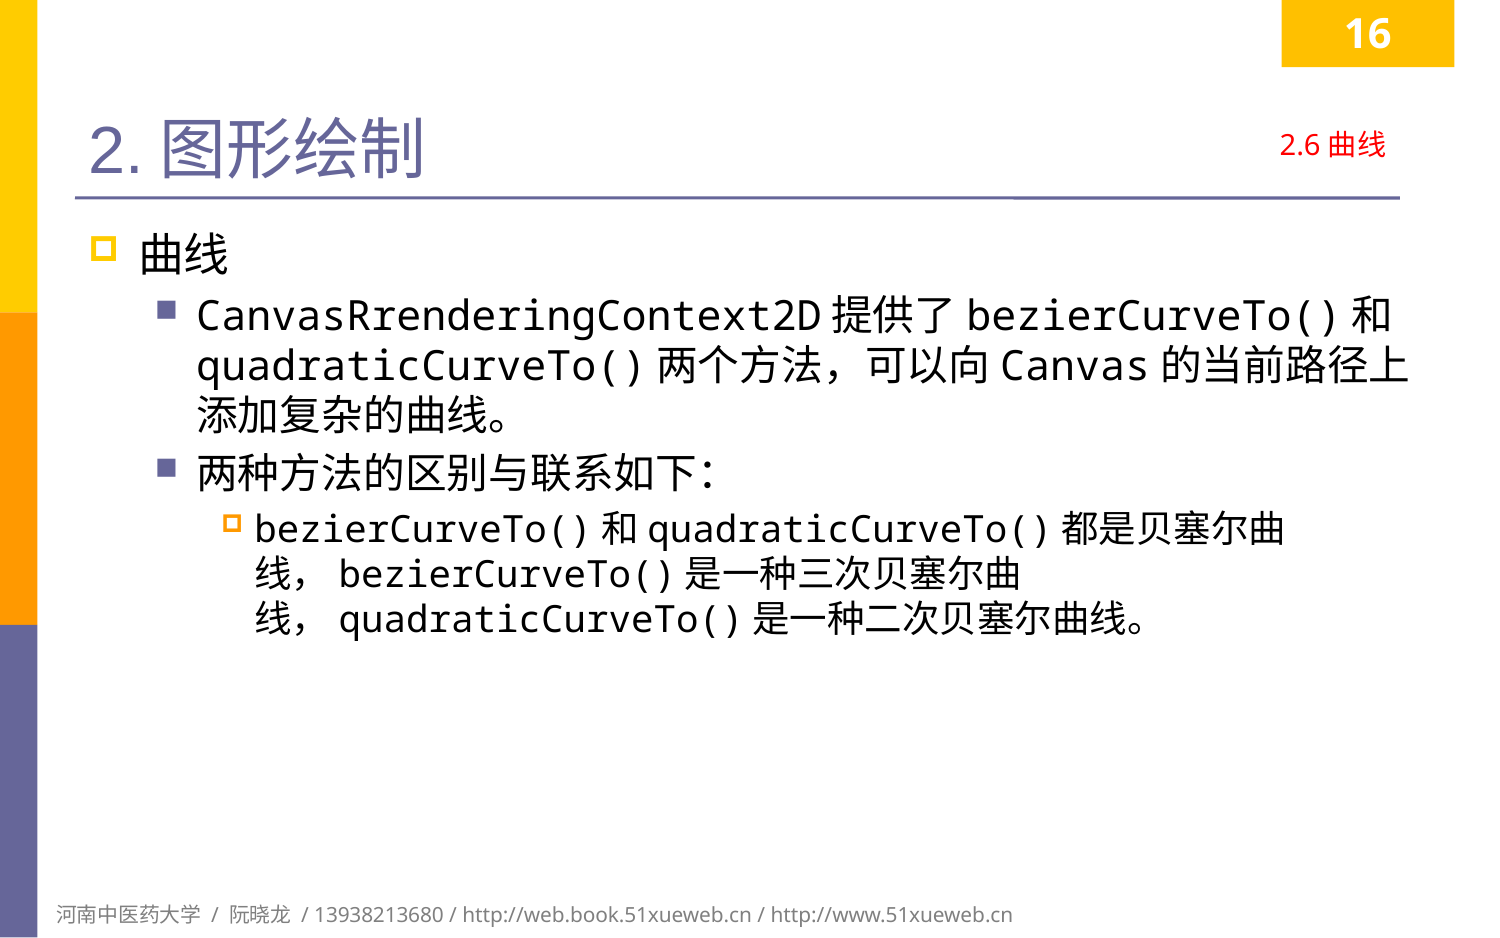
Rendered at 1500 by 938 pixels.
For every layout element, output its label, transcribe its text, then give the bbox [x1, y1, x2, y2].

slide_number 16 [1281, 0, 1455, 68]
title 2.图形绘制 [75, 37, 1425, 194]
list 曲线 CanvasRrenderingContext2D提供了bezierCurveTo()和quadraticCurveTo()两个方法，可以向Canvas的当前路径上添加复杂的曲线。 两种方法的区别与联系如下： bezierCurveTo()和quadraticCurveTo()都是贝塞尔曲线，bezierCurveTo()是一种三次贝塞尔曲线，quadraticCurveTo()是一种二次贝塞尔曲线。 [75, 218, 1425, 839]
list 2.6曲线 [643, 119, 1400, 167]
